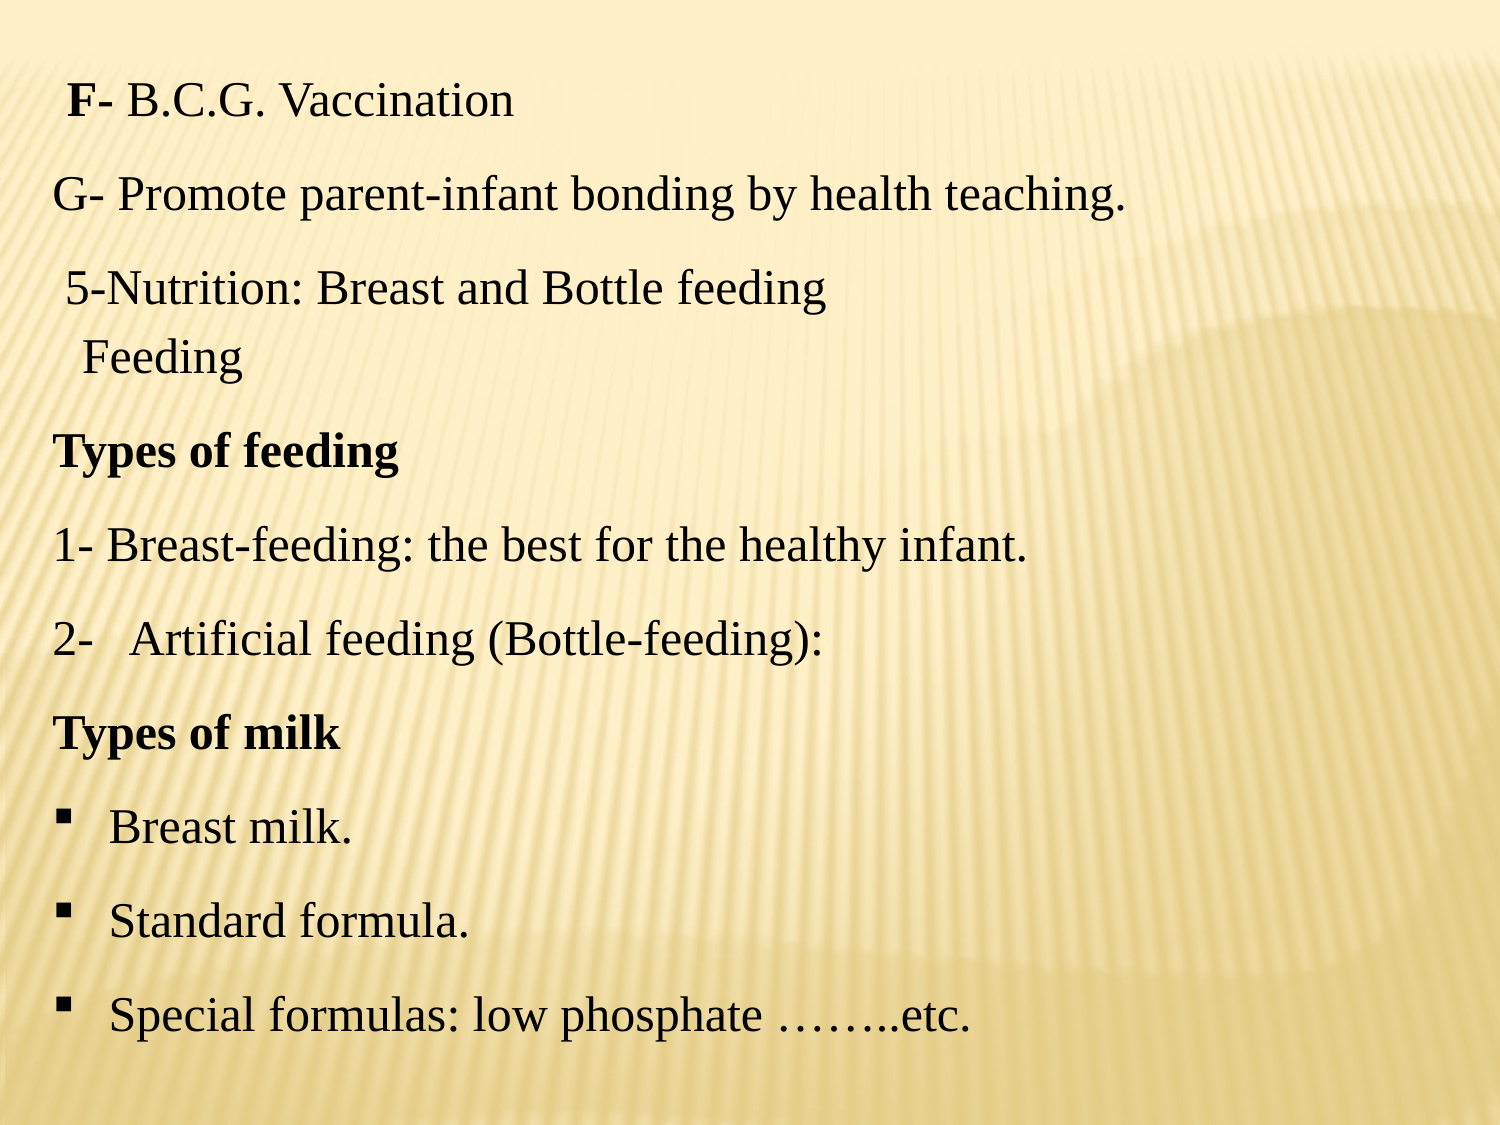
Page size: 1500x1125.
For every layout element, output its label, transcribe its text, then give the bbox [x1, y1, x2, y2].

text_box F- B.C.G. Vaccination G- Promote parent-infant bonding by health teaching. 5-Nutrition: Breast and Bottle feeding Feeding Types of feeding 1- Breast-feeding: the best for the healthy infant. 2- Artificial feeding (Bottle-feeding): Types of milk Breast milk. Standard formula. Special formulas: low phosphate ……..etc. [37, 50, 1475, 1049]
